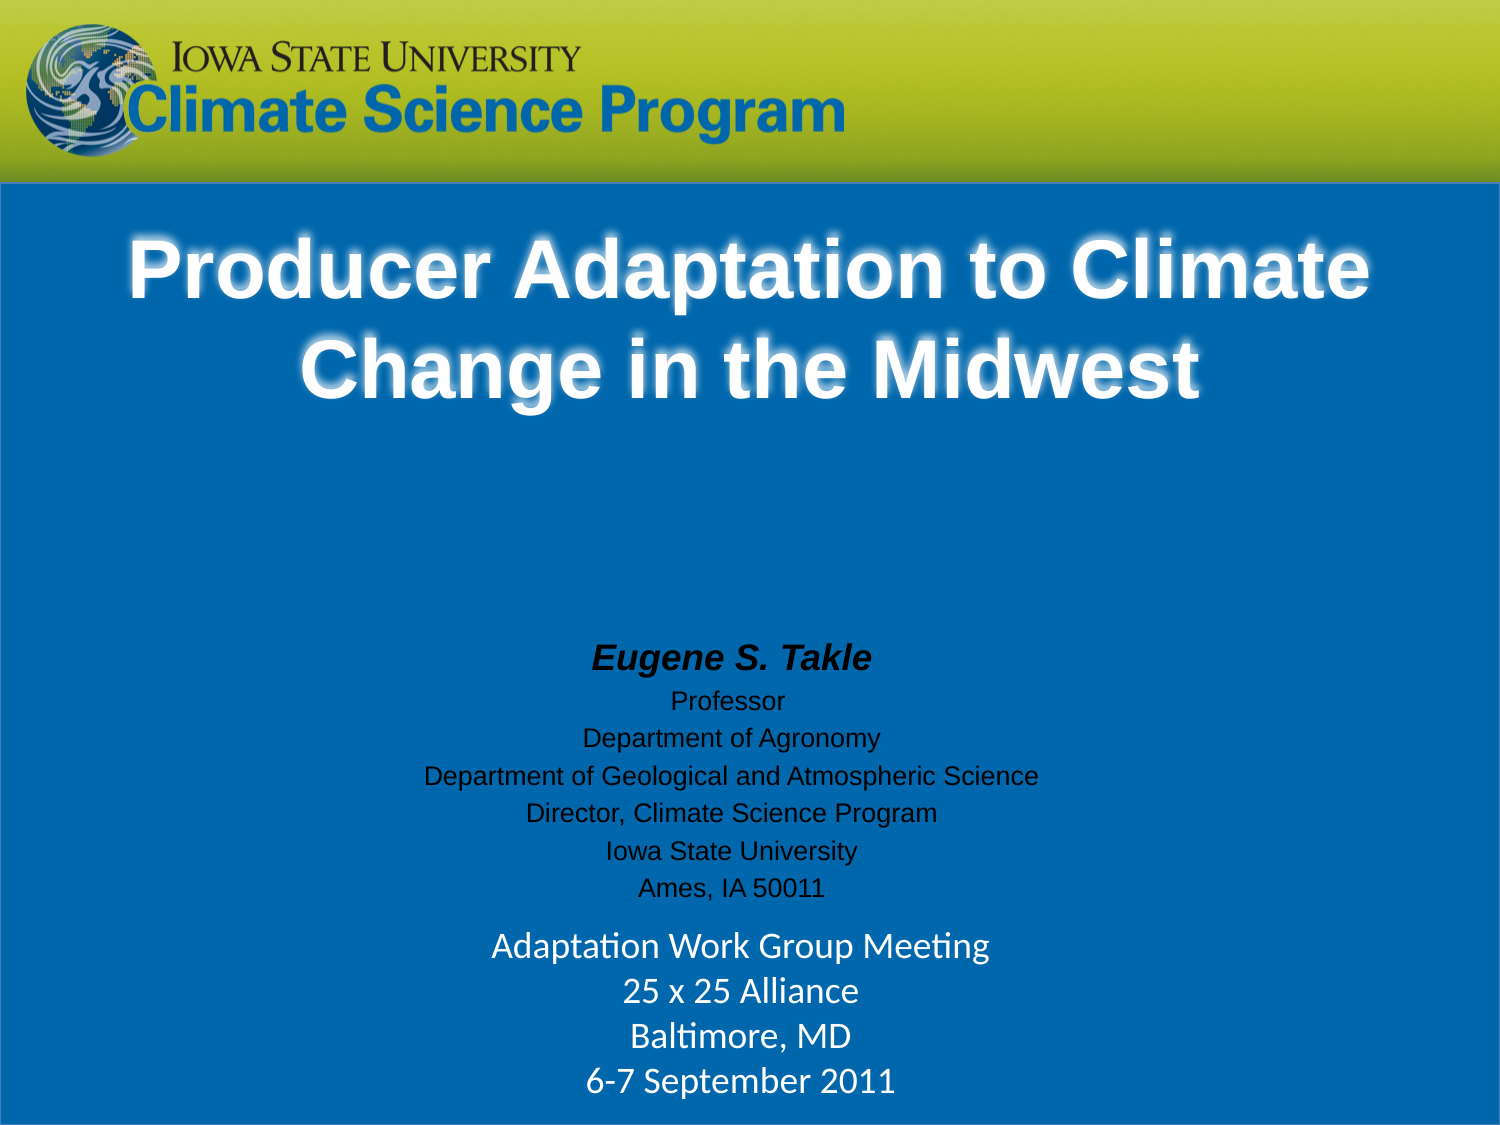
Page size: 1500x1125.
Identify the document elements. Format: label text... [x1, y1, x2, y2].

subtitle Eugene S. Takle Professor Department of Agronomy Department of Geological and Atmospheric Science Director, Climate Science Program Iowa State University Ames, IA 50011 [207, 626, 1258, 914]
text_box Adaptation Work Group Meeting 25 x 25 Alliance Baltimore, MD 6-7 September 2011 [476, 913, 1006, 1125]
title Producer Adaptation to Climate Change in the Midwest [0, 297, 1500, 523]
picture [0, 0, 1500, 182]
